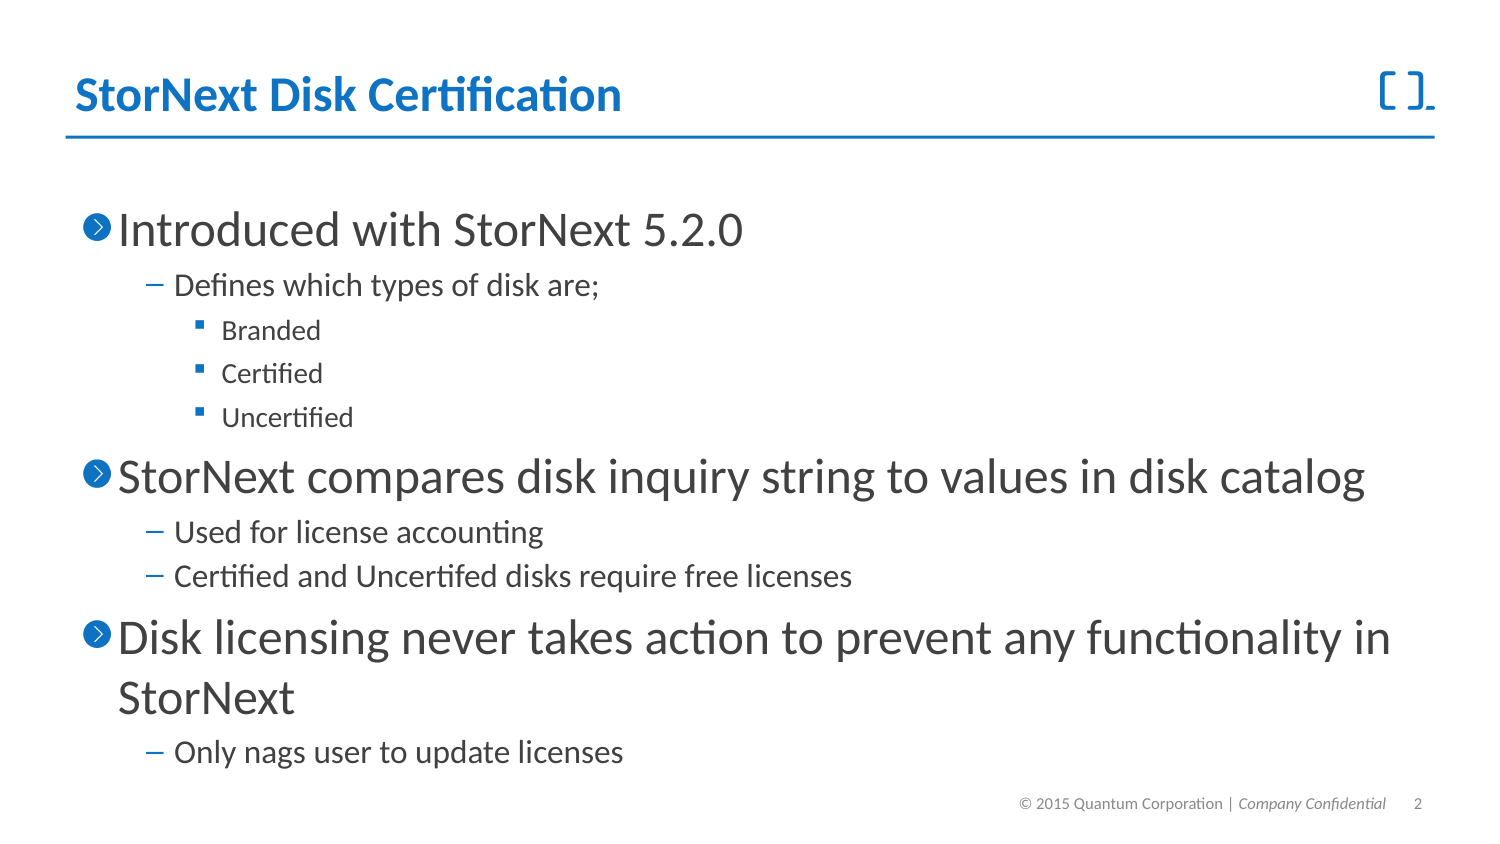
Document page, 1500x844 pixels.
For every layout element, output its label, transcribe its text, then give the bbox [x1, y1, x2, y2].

picture [80, 617, 114, 651]
title StorNext Disk Certification [60, 8, 1350, 122]
list Introduced with StorNext 5.2.0 Defines which types of disk are; Branded Certified Uncertified StorNext compares disk inquiry string to values in disk catalog Used for license accounting Certified and Uncertifed disks require free licenses Disk licensing never takes action to prevent any functionality in StorNext Only nags user to update licenses [65, 196, 1425, 754]
picture [80, 210, 114, 244]
picture [80, 456, 114, 491]
picture [1380, 71, 1435, 110]
